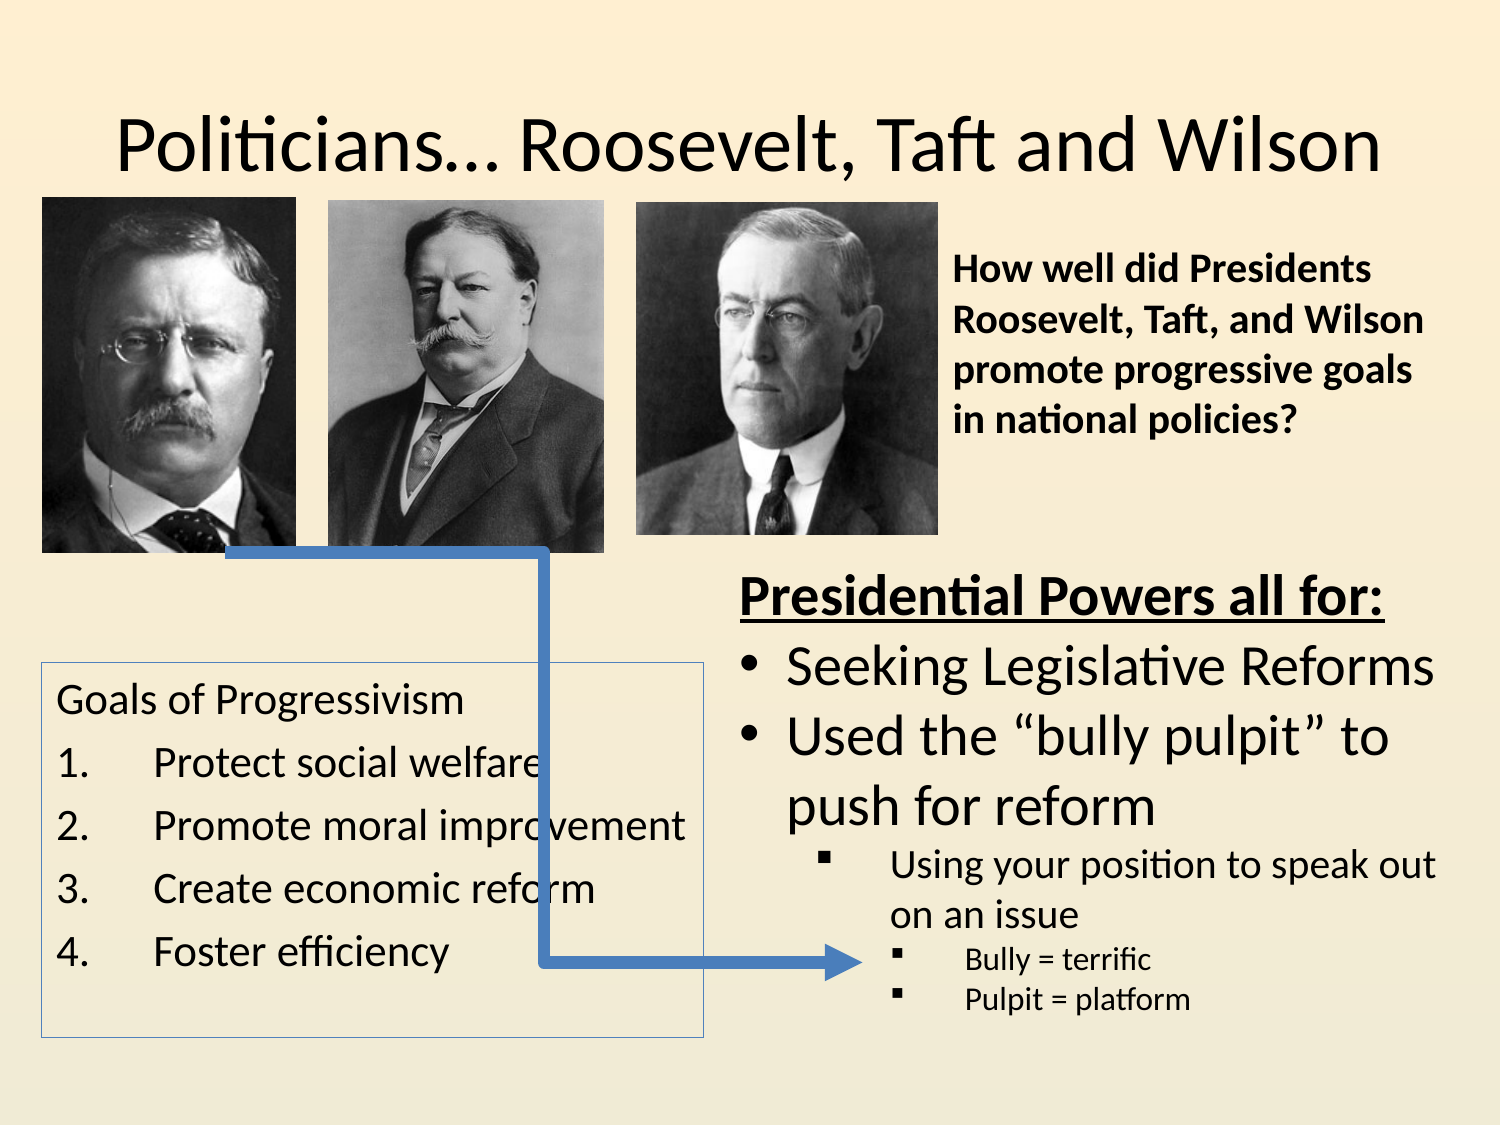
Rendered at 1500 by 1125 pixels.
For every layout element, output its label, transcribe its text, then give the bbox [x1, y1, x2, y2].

title Politicians… Roosevelt, Taft and Wilson [75, 45, 1425, 233]
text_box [224, 552, 863, 963]
list How well did Presidents Roosevelt, Taft, and Wilson promote progressive goals in national policies? [942, 230, 1463, 450]
picture [636, 202, 938, 535]
picture [41, 197, 296, 553]
text_box Presidential Powers all for: Seeking Legislative Reforms Used the “bully pulpit” to push for reform Using your position to speak out on an issue Bully = terrific Pulpit = platform [725, 549, 1463, 1095]
picture [327, 199, 605, 552]
list Goals of Progressivism Protect social welfare Promote moral improvement Create economic reform Foster efficiency [41, 662, 704, 1038]
